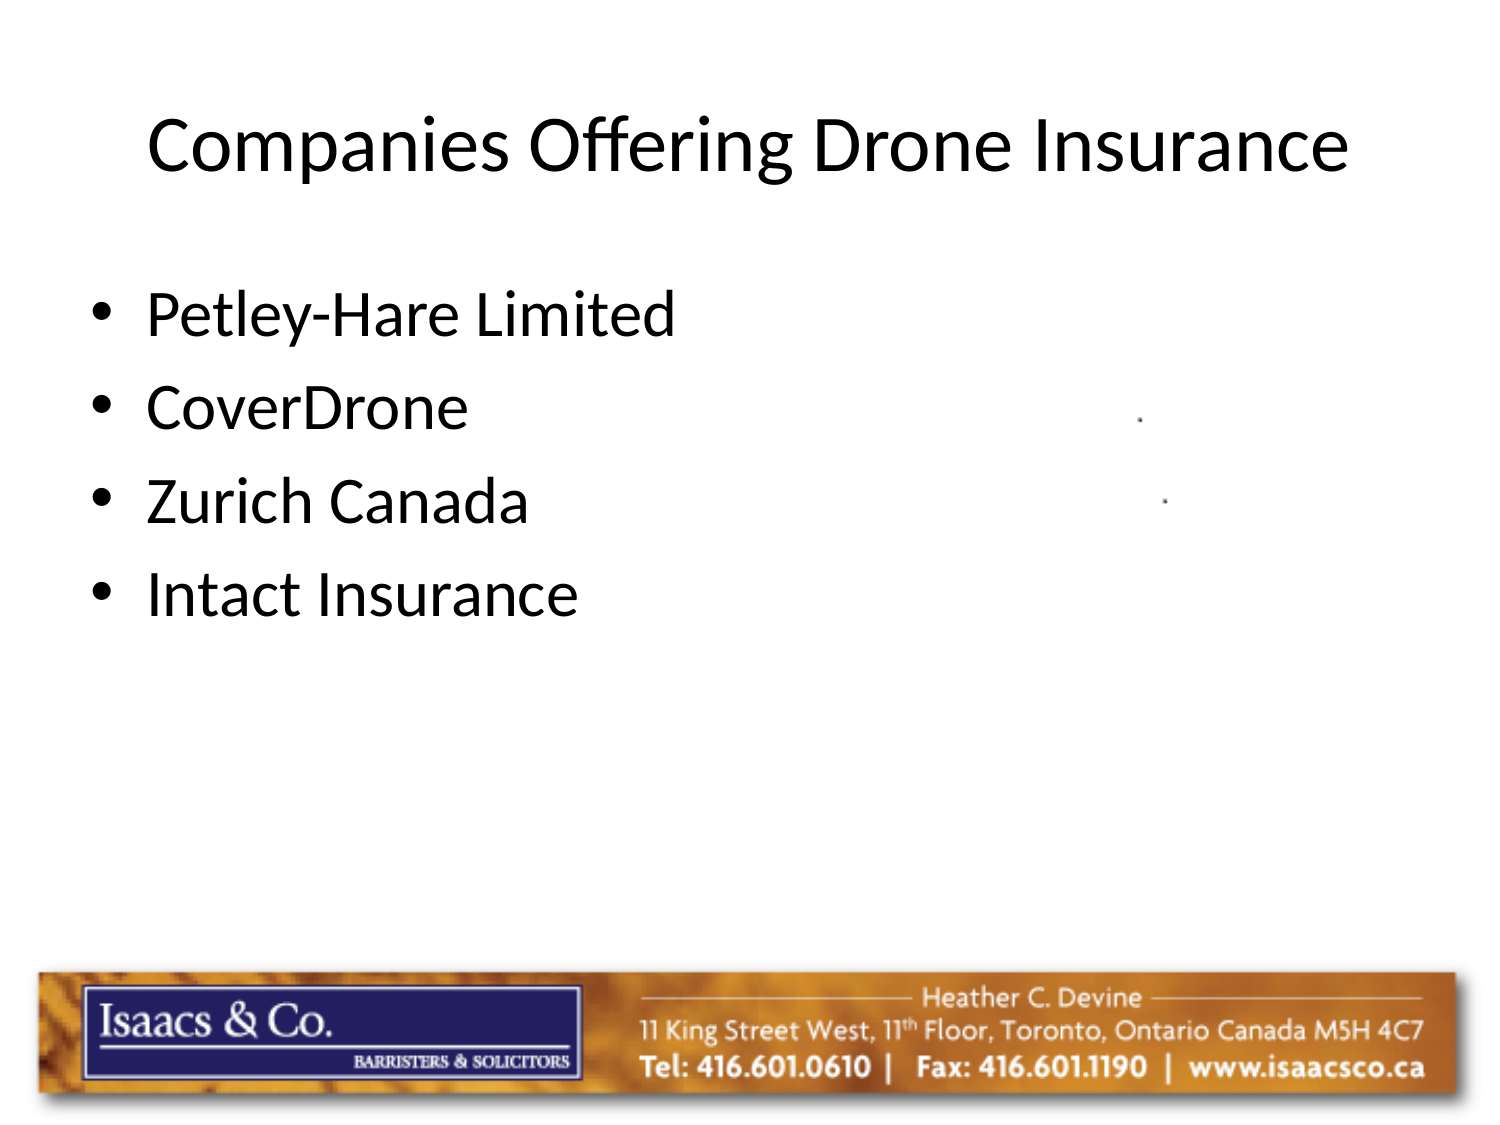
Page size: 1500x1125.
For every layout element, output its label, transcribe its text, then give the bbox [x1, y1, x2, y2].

picture [0, 0, 1500, 1125]
list Petley-Hare Limited CoverDrone Zurich Canada Intact Insurance [75, 262, 1425, 963]
title Companies Offering Drone Insurance [75, 45, 1425, 233]
